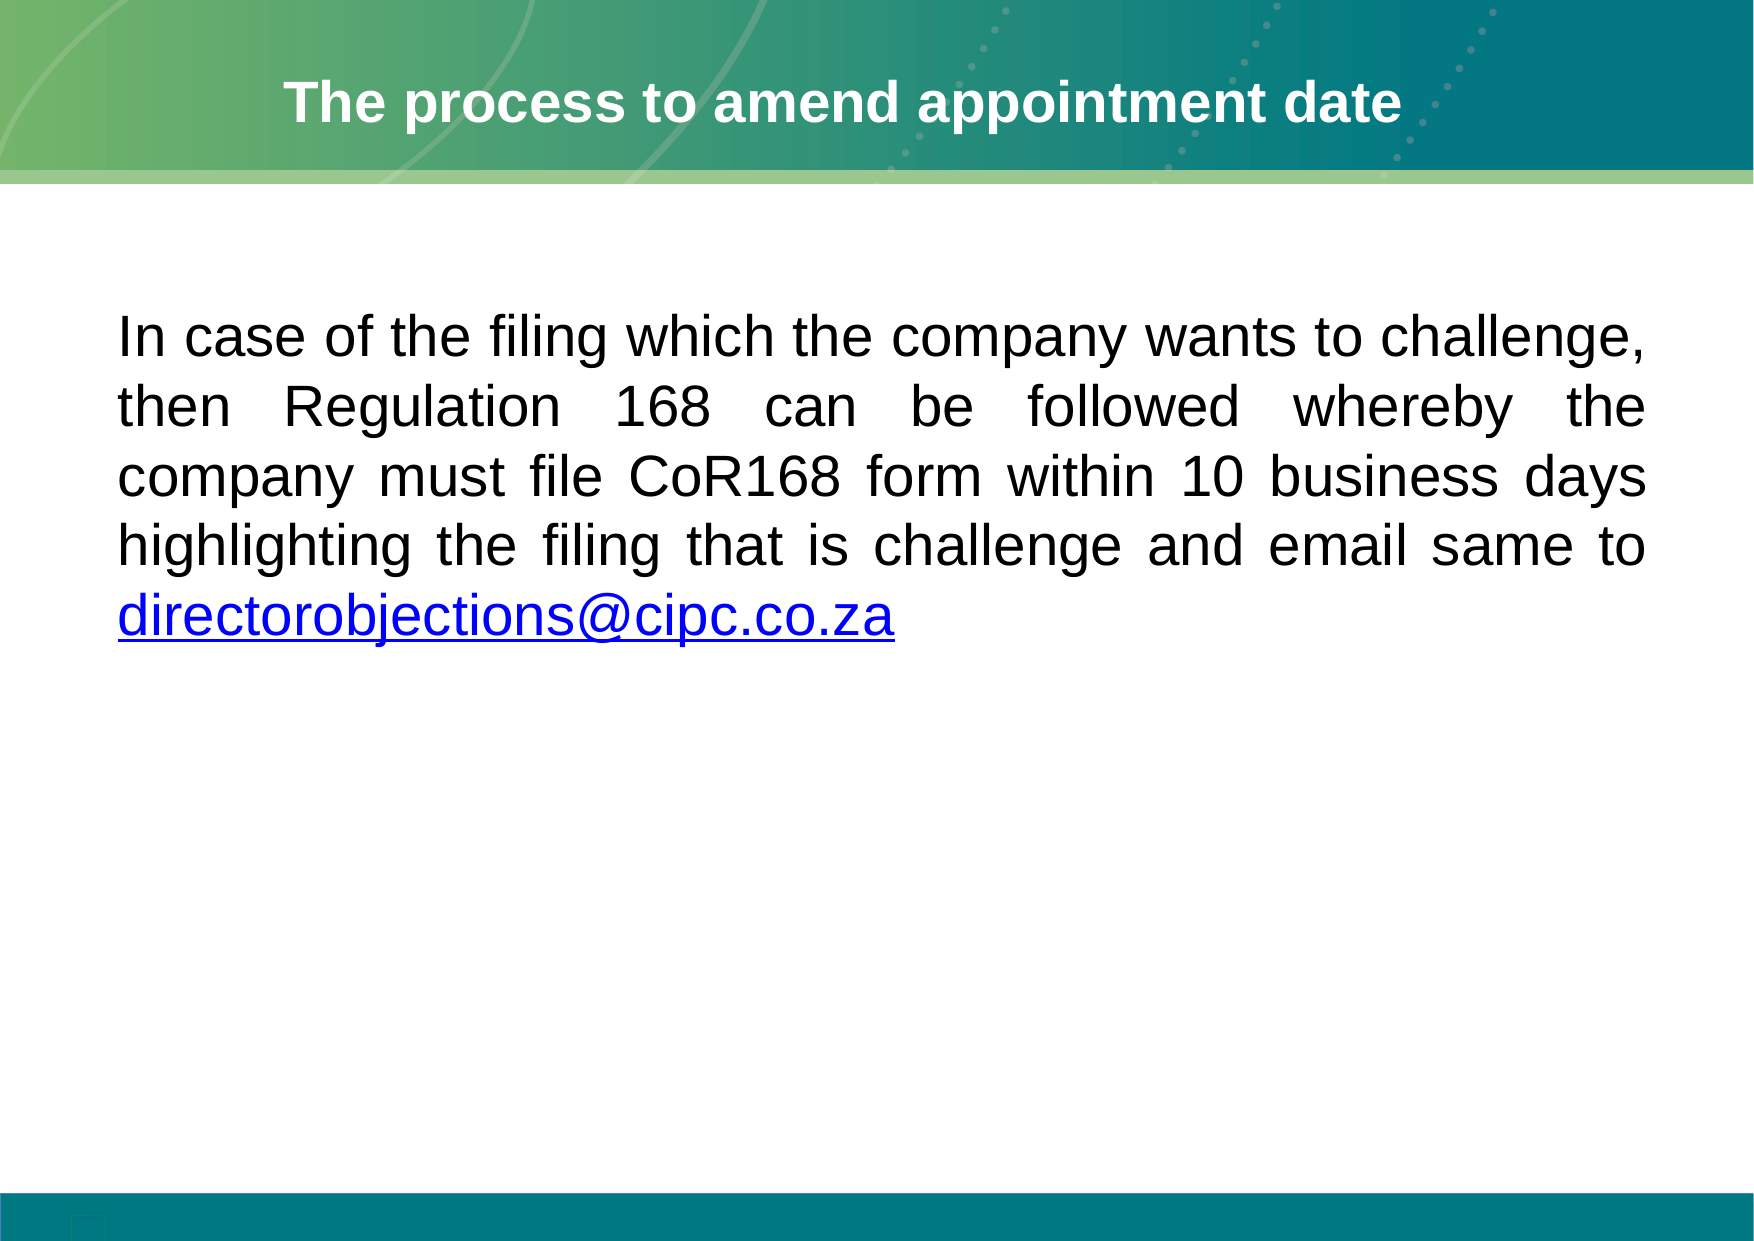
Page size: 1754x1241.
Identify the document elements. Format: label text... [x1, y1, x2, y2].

picture [0, 0, 1754, 1241]
title The process to amend appointment date [141, 35, 1547, 162]
list In case of the filing which the company wants to challenge, then Regulation 168 can be followed whereby the company must file CoR168 form within 10 business days highlighting the filing that is challenge and email same to directorobjections@cipc.co.za [87, 289, 1666, 1109]
